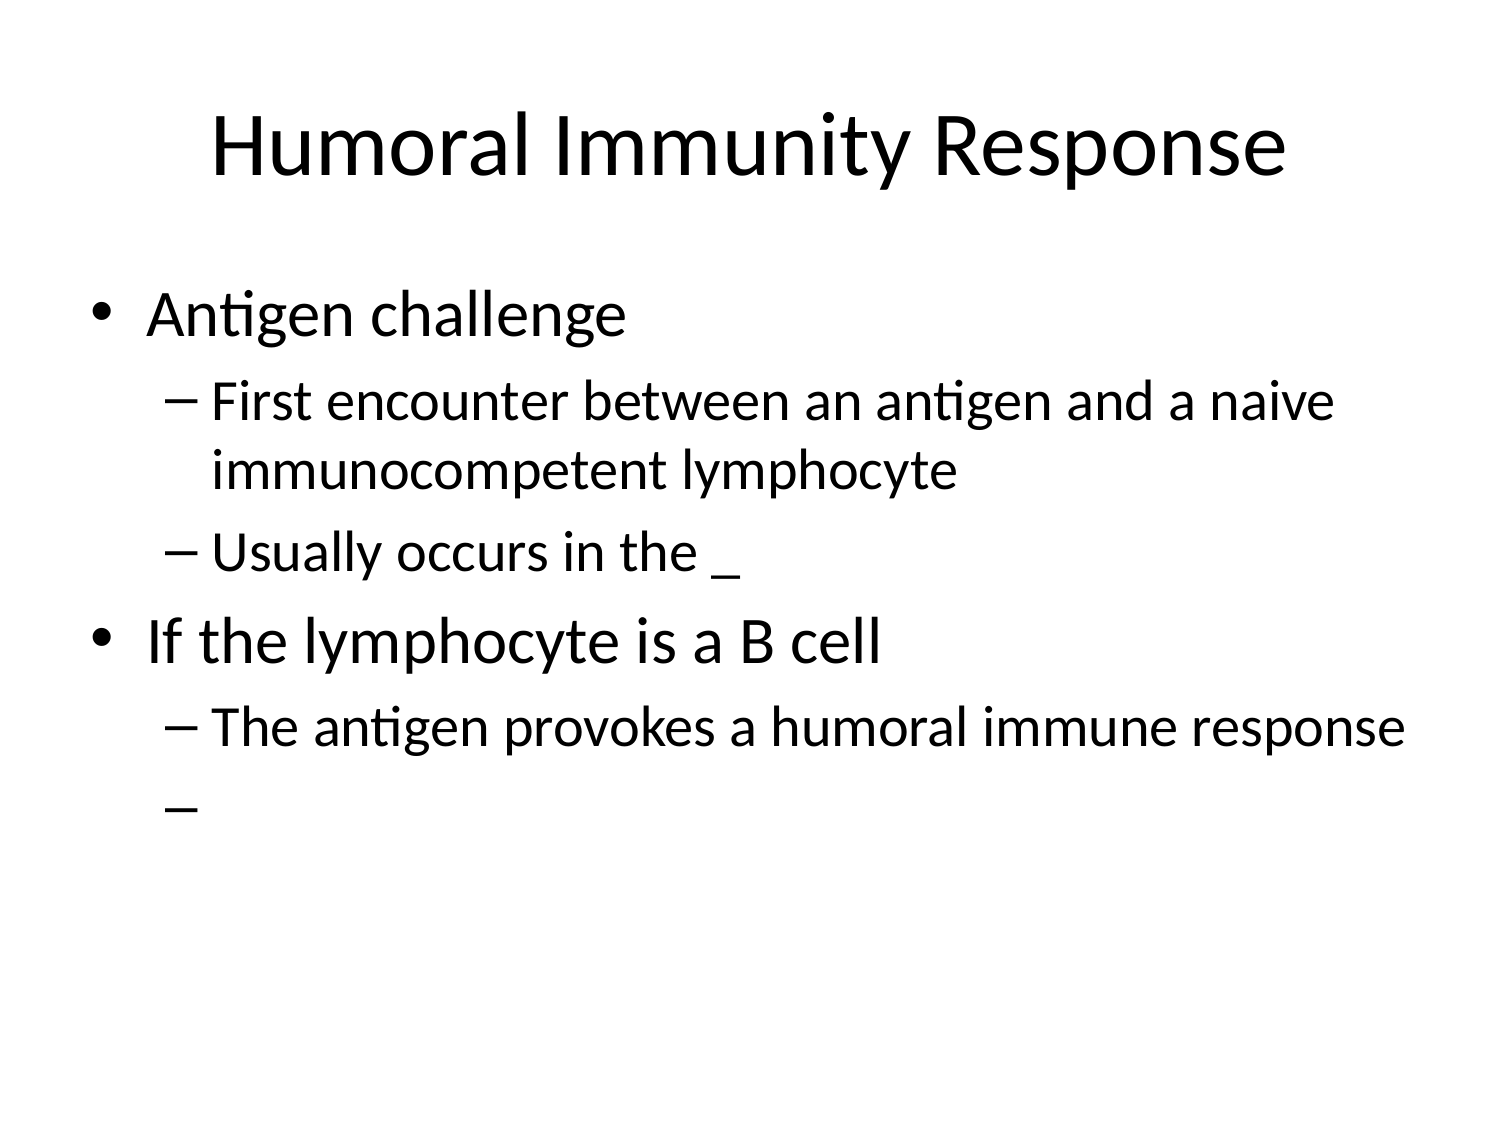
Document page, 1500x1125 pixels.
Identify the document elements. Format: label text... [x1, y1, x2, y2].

list Antigen challenge First encounter between an antigen and a naive immunocompetent lymphocyte Usually occurs in the _ If the lymphocyte is a B cell The antigen provokes a humoral immune response [75, 262, 1425, 1005]
title Humoral Immunity Response [75, 45, 1425, 233]
